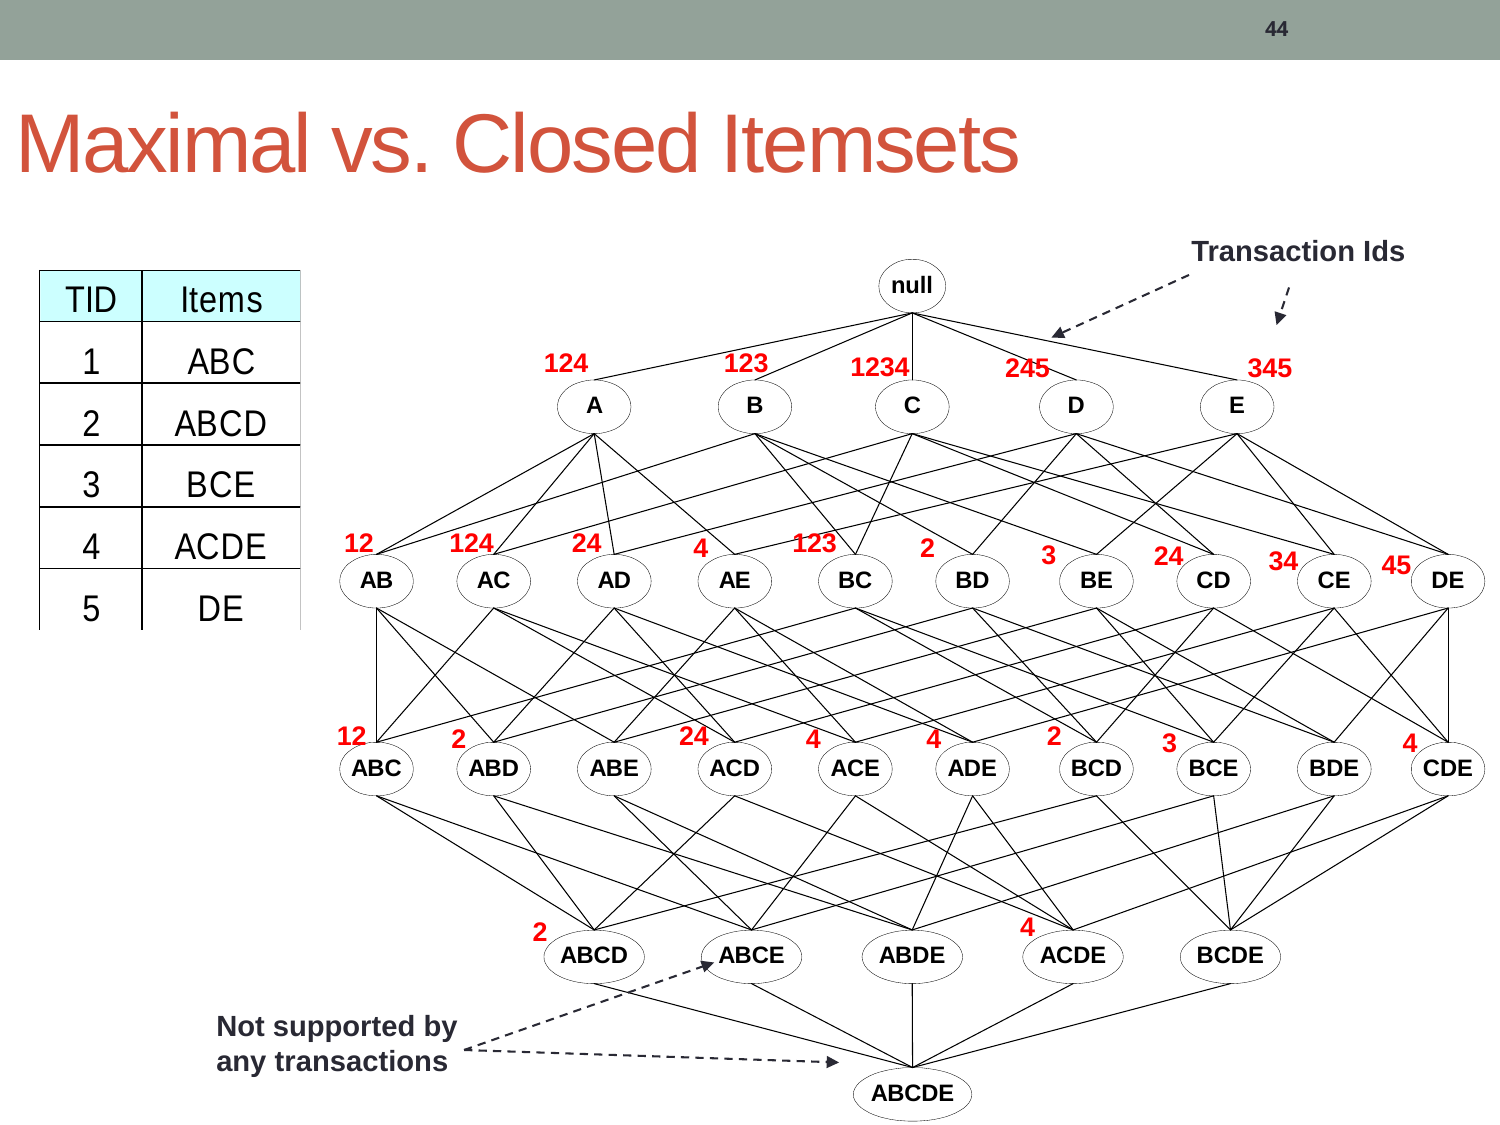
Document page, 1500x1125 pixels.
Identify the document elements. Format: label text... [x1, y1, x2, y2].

slide_number 44 [1250, 3, 1425, 57]
title Maximal vs. Closed Itemsets [0, 45, 1350, 233]
text_box Not supported by any transactions [201, 999, 298, 1085]
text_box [301, 257, 1488, 1125]
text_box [38, 269, 298, 632]
text_box Transaction Ids [1176, 224, 1427, 254]
